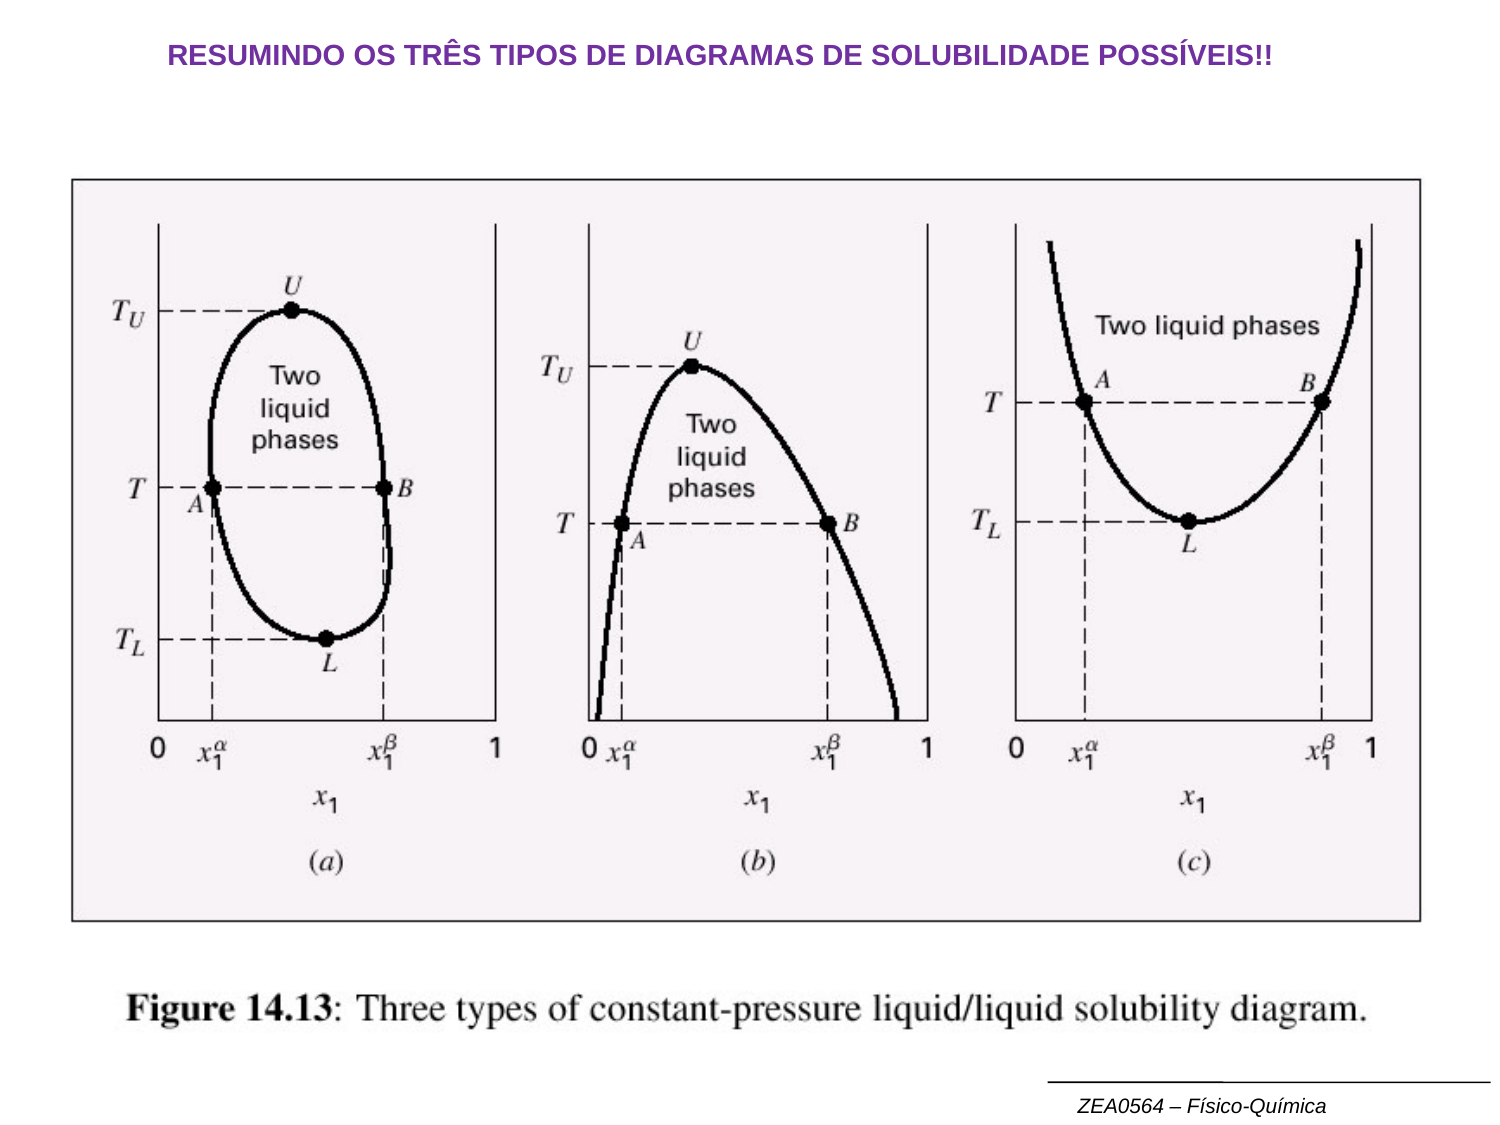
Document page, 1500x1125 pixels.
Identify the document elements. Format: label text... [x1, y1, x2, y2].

text_box RESUMINDO OS TRÊS TIPOS DE DIAGRAMAS DE SOLUBILIDADE POSSÍVEIS!! [152, 28, 1290, 79]
picture [44, 148, 1456, 1071]
